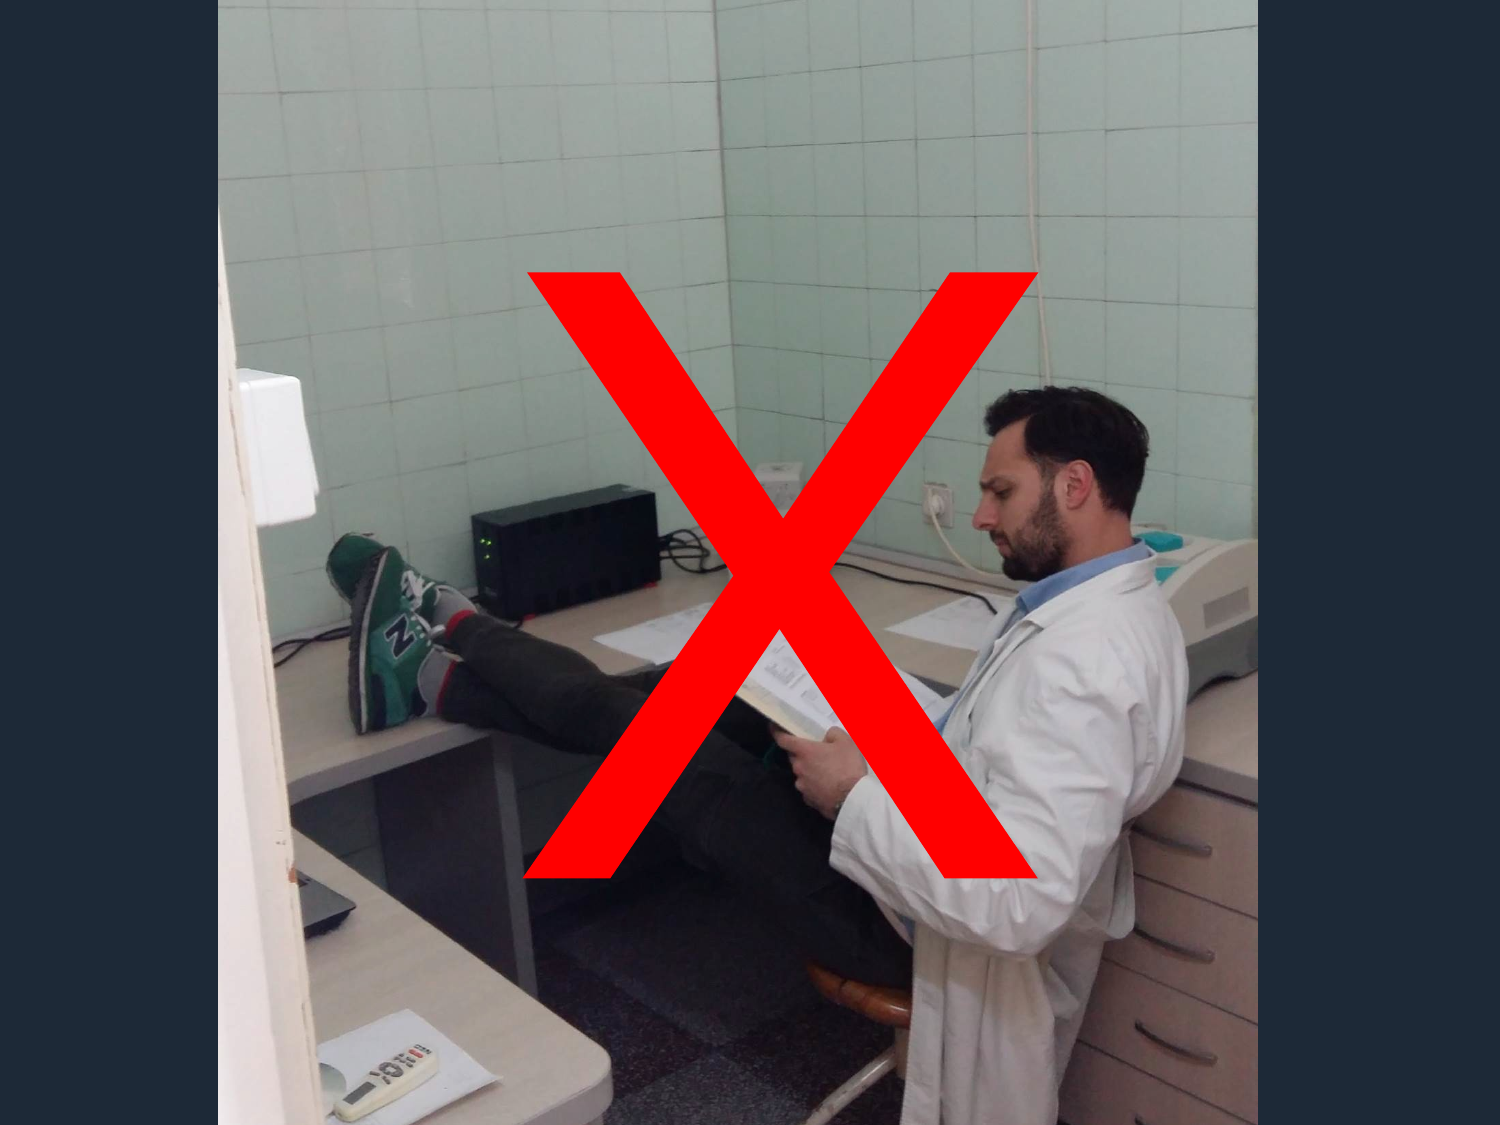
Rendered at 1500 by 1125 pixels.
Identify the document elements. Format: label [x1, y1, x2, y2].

picture [218, 0, 1259, 1125]
